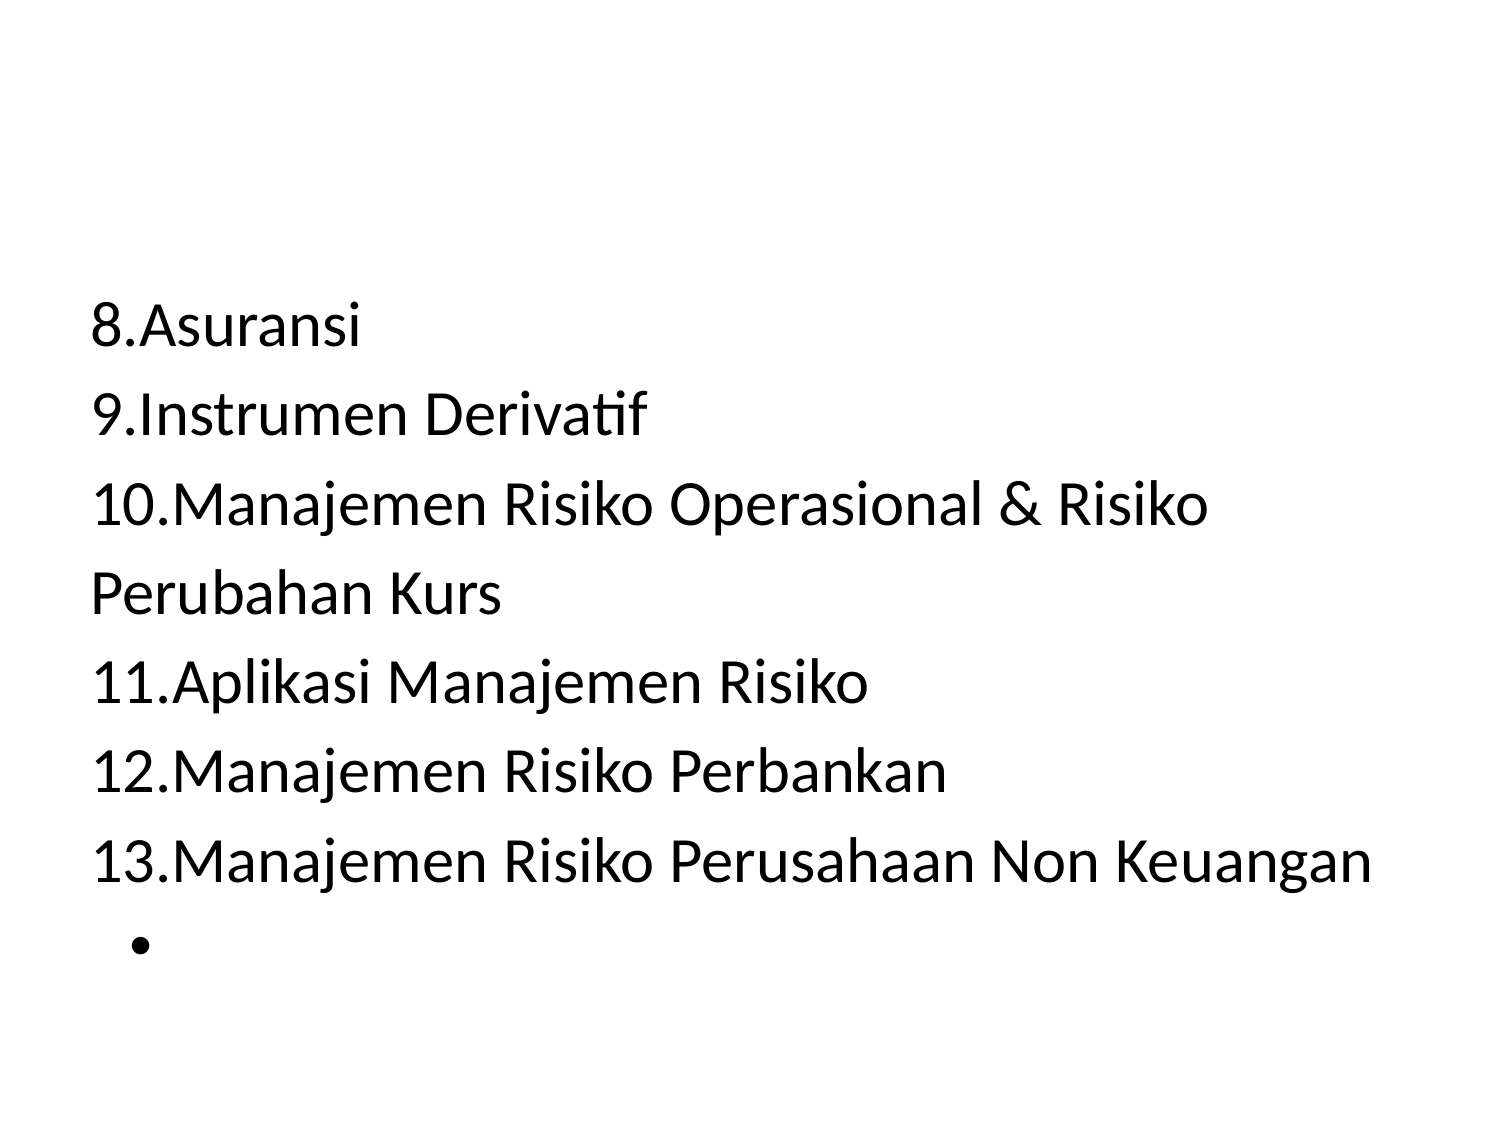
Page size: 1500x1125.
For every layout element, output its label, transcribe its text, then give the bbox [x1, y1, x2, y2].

list 8.Asuransi 9.Instrumen Derivatif 10.Manajemen Risiko Operasional & Risiko Perubahan Kurs 11.Aplikasi Manajemen Risiko 12.Manajemen Risiko Perbankan 13.Manajemen Risiko Perusahaan Non Keuangan [75, 262, 1425, 1005]
